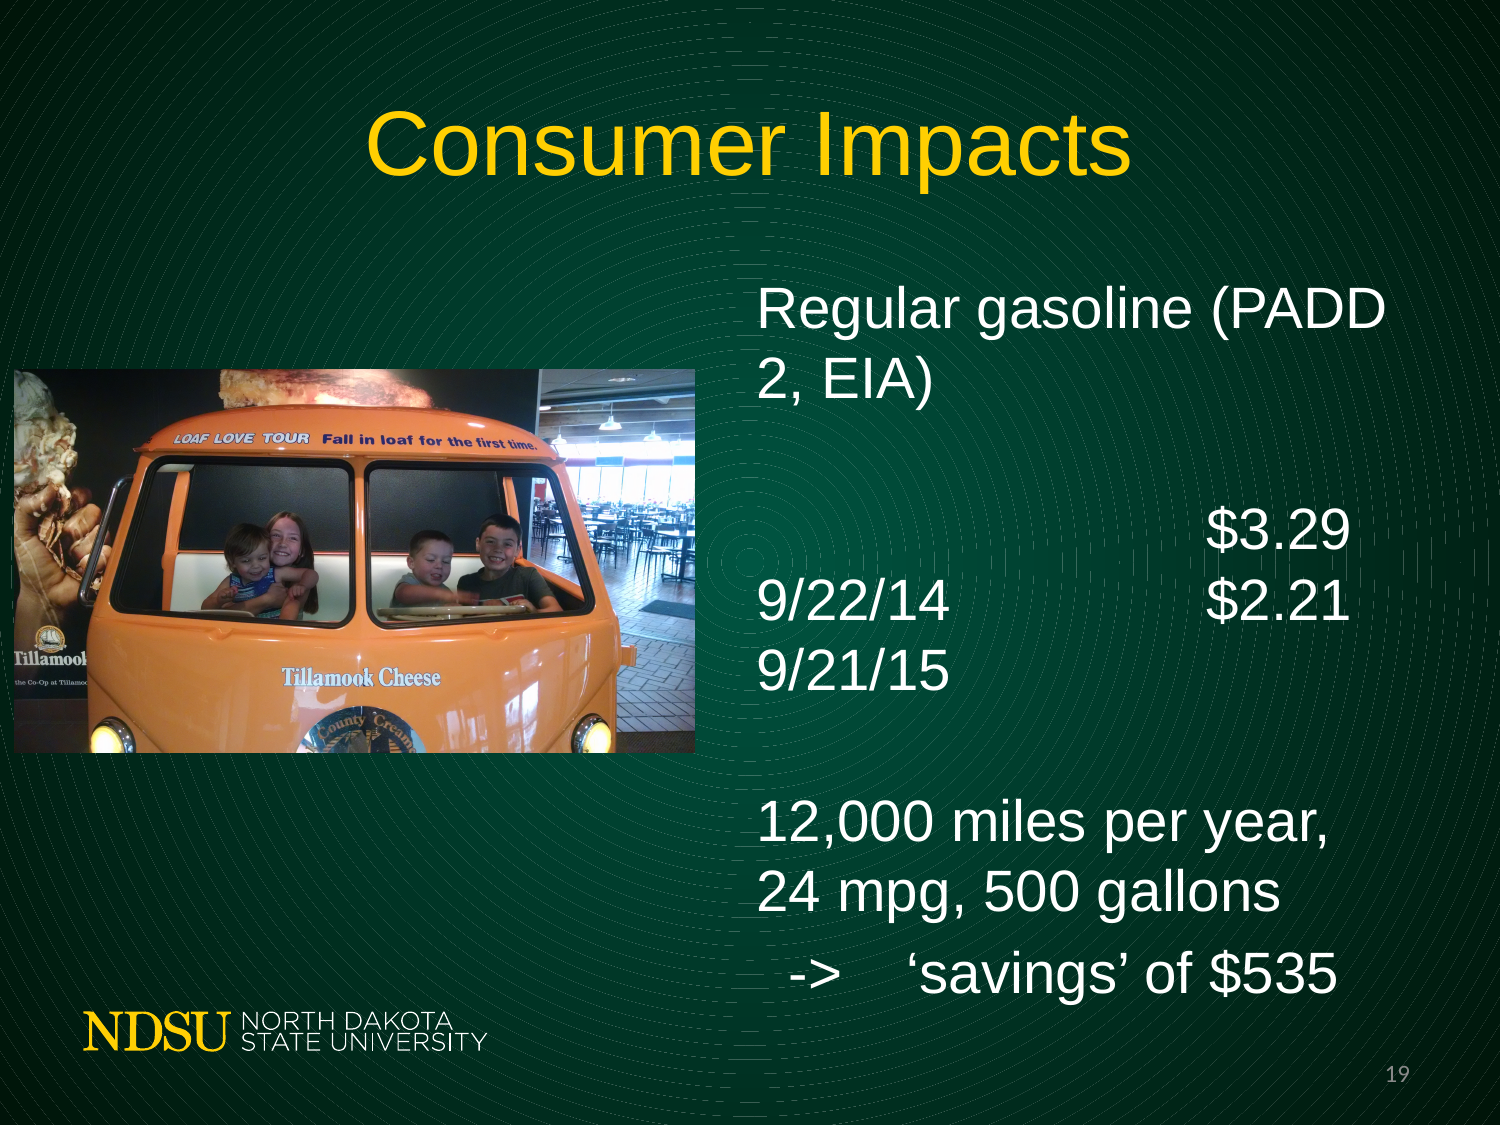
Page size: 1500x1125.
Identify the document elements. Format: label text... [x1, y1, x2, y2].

picture [14, 369, 695, 753]
slide_number 19 [1074, 1042, 1425, 1103]
list Regular gasoline (PADD 2, EIA) $3.29 9/22/14 $2.21 9/21/15 12,000 miles per year, 24 mpg, 500 gallons -> ‘savings’ of $535 [741, 262, 1425, 1005]
title Consumer Impacts [75, 45, 1425, 233]
